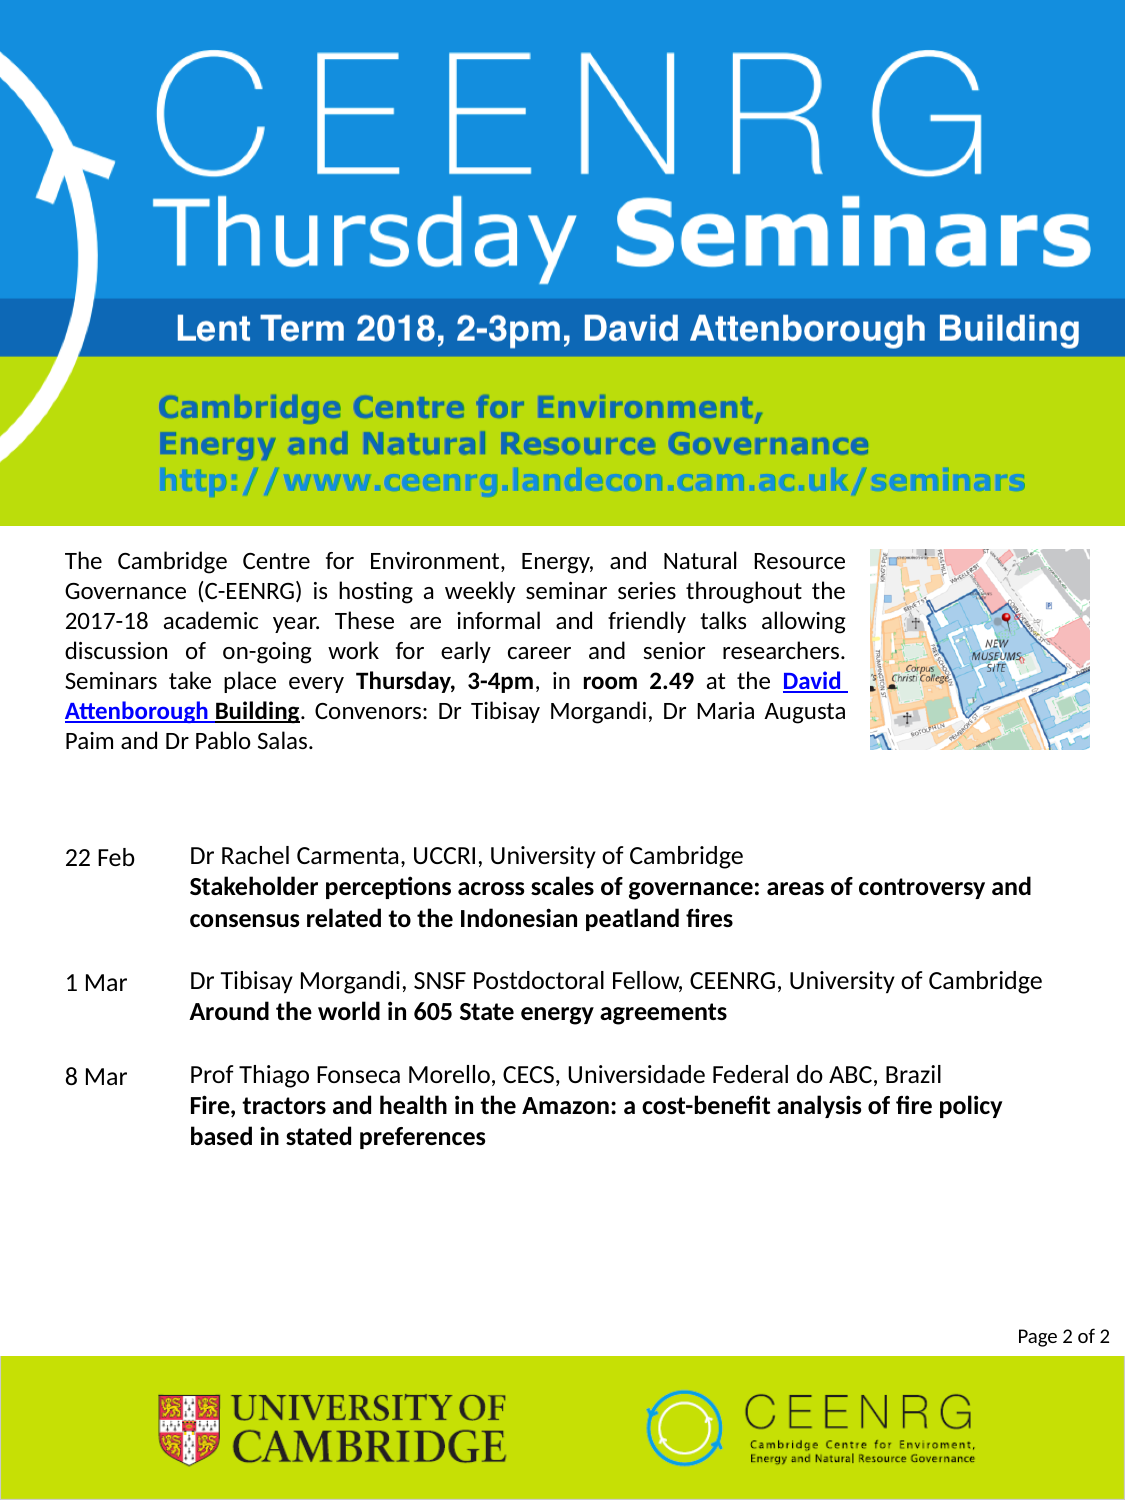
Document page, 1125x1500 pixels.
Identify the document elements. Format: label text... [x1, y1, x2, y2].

picture [0, 1356, 1125, 1500]
text_box Dr Rachel Carmenta, UCCRI, University of Cambridge Stakeholder perceptions across scales of governance: areas of controversy and consensus related to the Indonesian peatland fires Dr Tibisay Morgandi, SNSF Postdoctoral Fellow, CEENRG, University of Cambridge Around the world in 605 State energy agreements Prof Thiago Fonseca Morello, CECS, Universidade Federal do ABC, Brazil Fire, tractors and health in the Amazon: a cost-benefit analysis of fire policy based in stated preferences [174, 800, 1088, 1159]
picture [870, 549, 1091, 751]
text_box The Cambridge Centre for Environment, Energy, and Natural Resource Governance (C-EENRG) is hosting a weekly seminar series throughout the 2017-18 academic year. These are informal and friendly talks allowing discussion of on-going work for early career and senior researchers. Seminars take place every Thursday, 3-4pm, in room 2.49 at the David Attenborough Building. Convenors: Dr Tibisay Morgandi, Dr Maria Augusta Paim and Dr Pablo Salas. [49, 537, 863, 792]
text_box 22 Feb 1 Mar 8 Mar [49, 802, 174, 1130]
picture [0, 0, 1125, 527]
text_box Page 2 of 2 [962, 1314, 1125, 1355]
